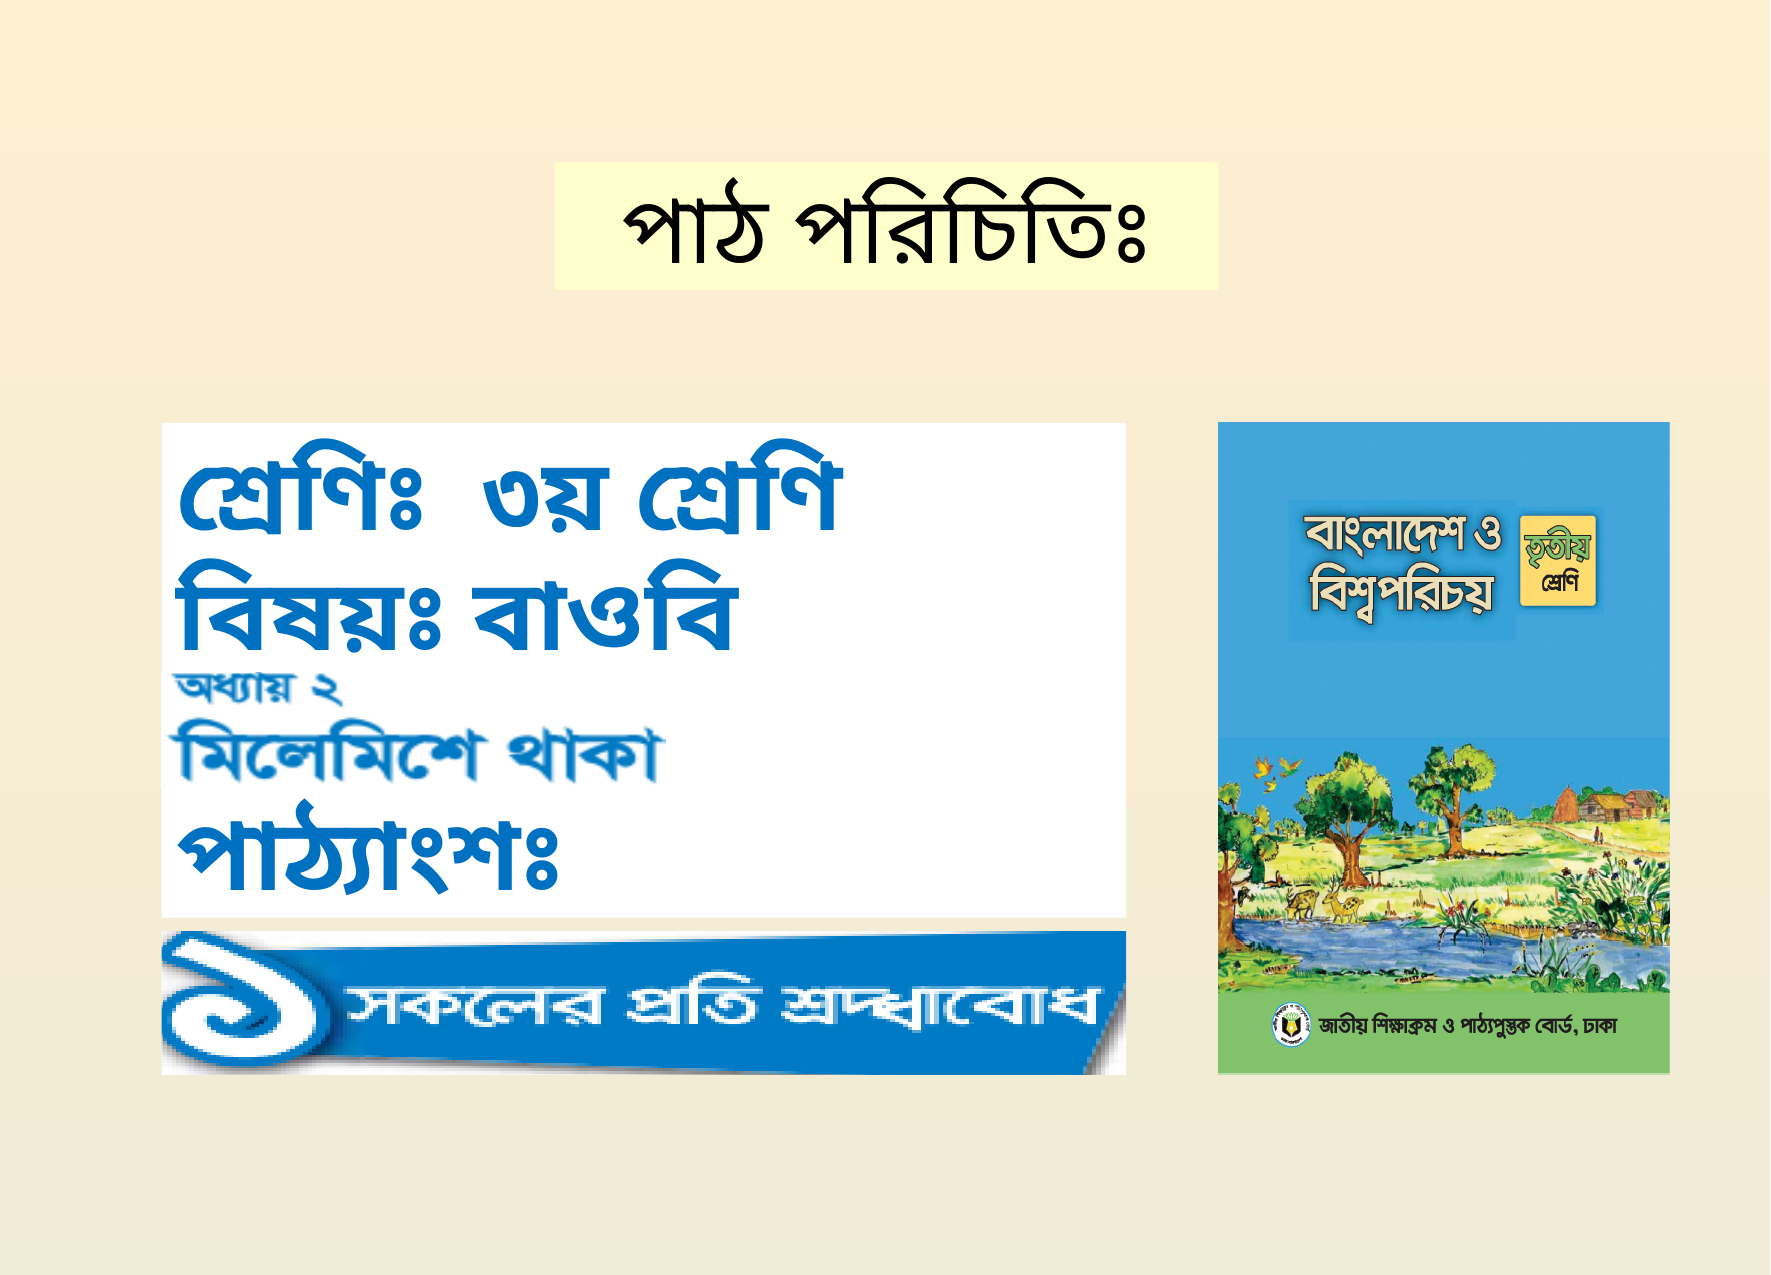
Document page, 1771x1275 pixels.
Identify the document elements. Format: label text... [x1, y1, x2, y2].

picture [161, 931, 1127, 1075]
text_box পাঠ পরিচিতিঃ [554, 161, 1219, 291]
picture [161, 672, 666, 788]
picture [1218, 422, 1670, 1075]
text_box শ্রেণিঃ ৩য় শ্রেণি বিষয়ঃ বাওবি পাঠ্যাংশঃ [161, 422, 1127, 919]
